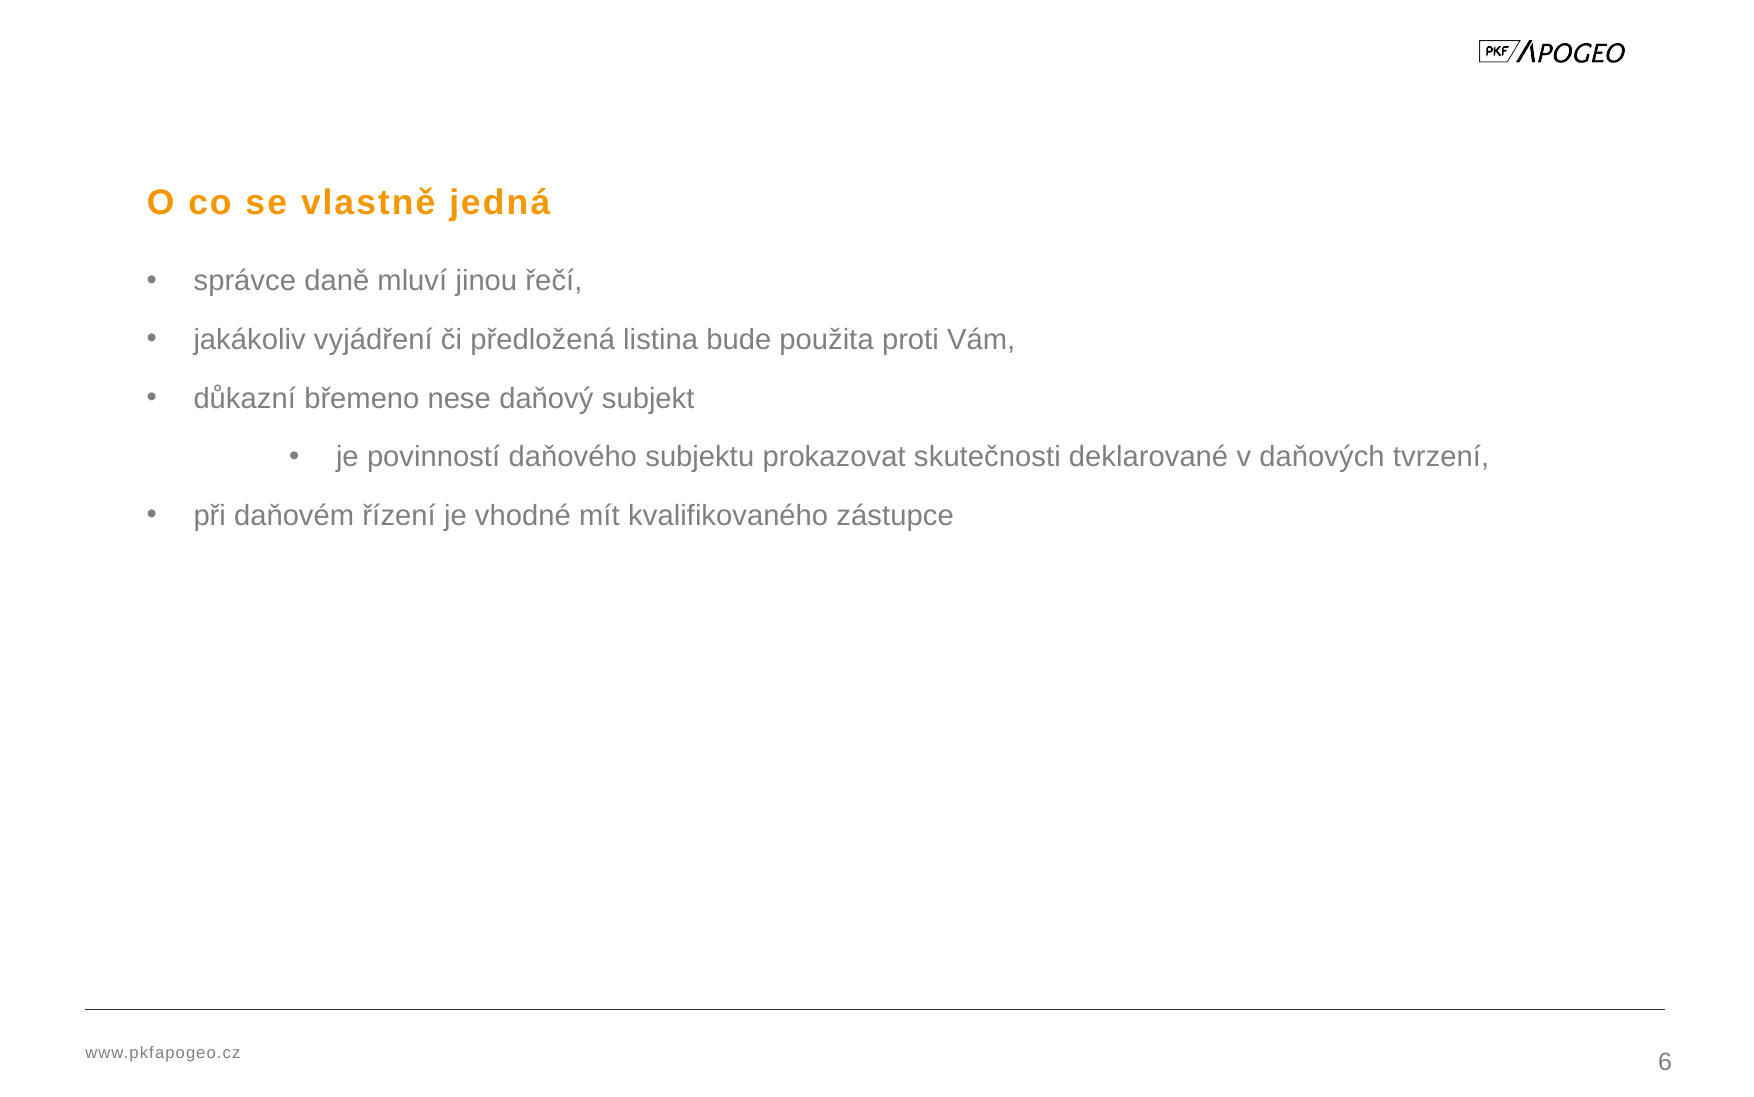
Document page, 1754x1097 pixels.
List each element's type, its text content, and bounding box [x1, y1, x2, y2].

list správce daně mluví jinou řečí, jakákoliv vyjádření či předložená listina bude použita proti Vám, důkazní břemeno nese daňový subjekt je povinností daňového subjektu prokazovat skutečnosti deklarované v daňových tvrzení, při daňovém řízení je vhodné mít kvalifikovaného zástupce [146, 244, 1550, 528]
title O co se vlastně jedná [146, 178, 558, 222]
picture [1479, 40, 1625, 63]
slide_number 6 [1625, 1046, 1672, 1076]
